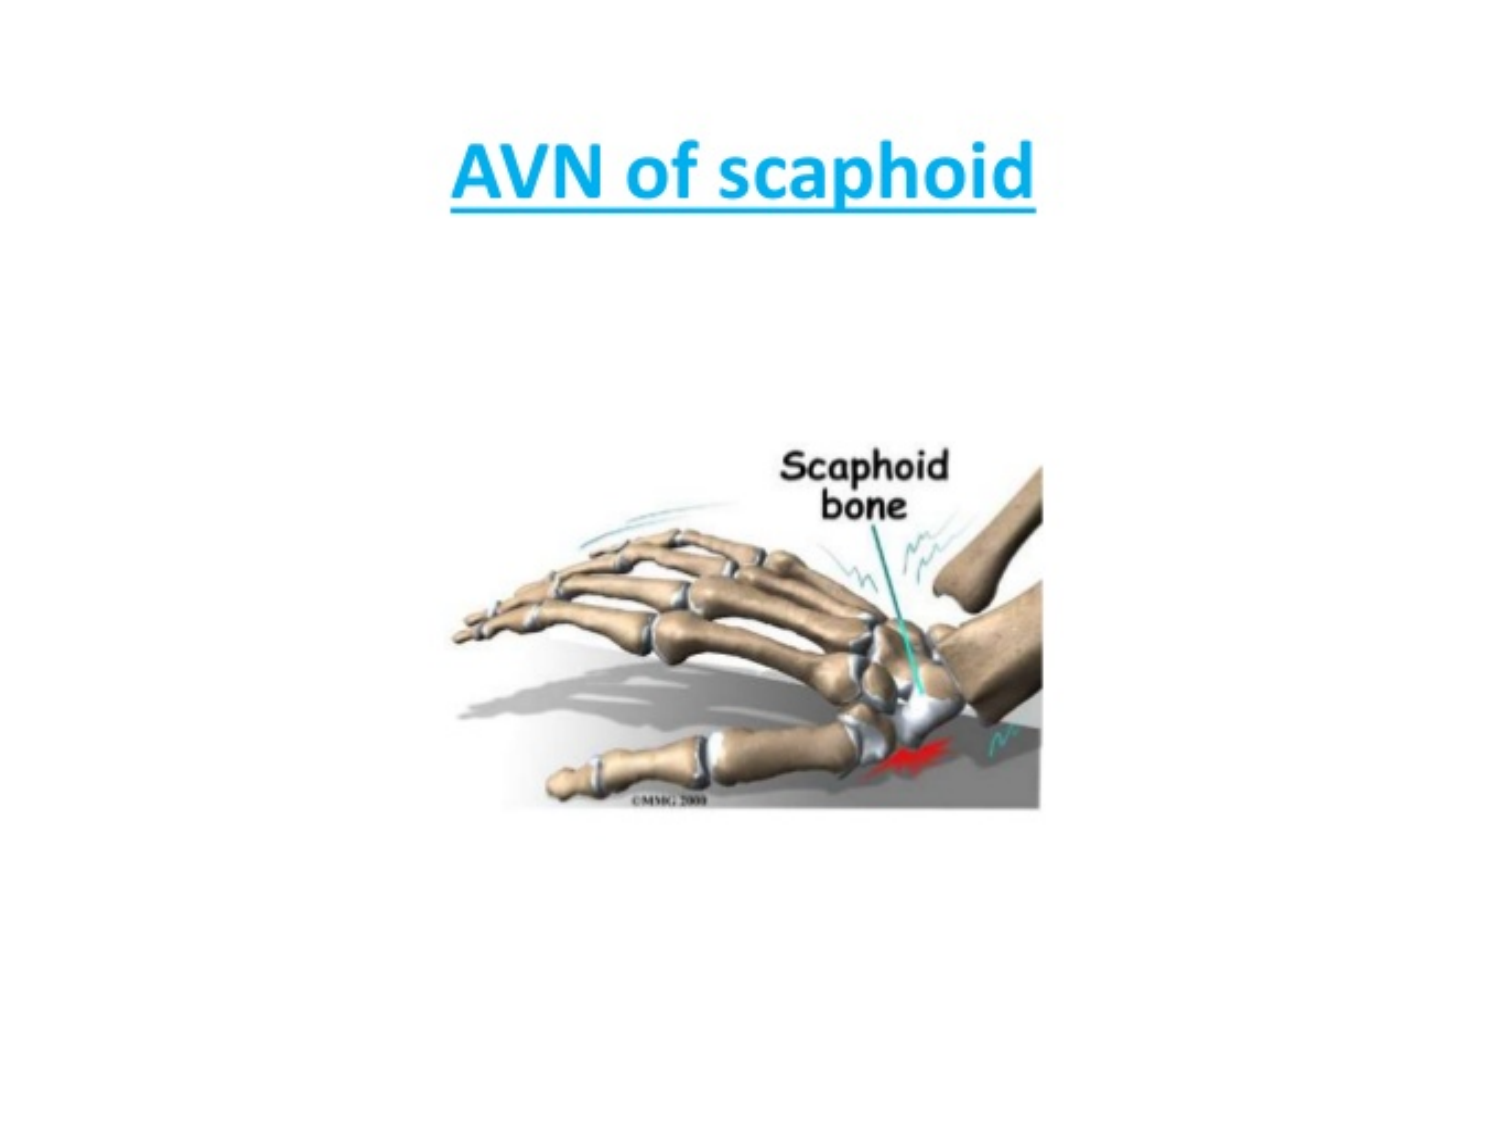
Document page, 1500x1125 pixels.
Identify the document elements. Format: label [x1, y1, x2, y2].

list [41, 42, 1448, 1083]
